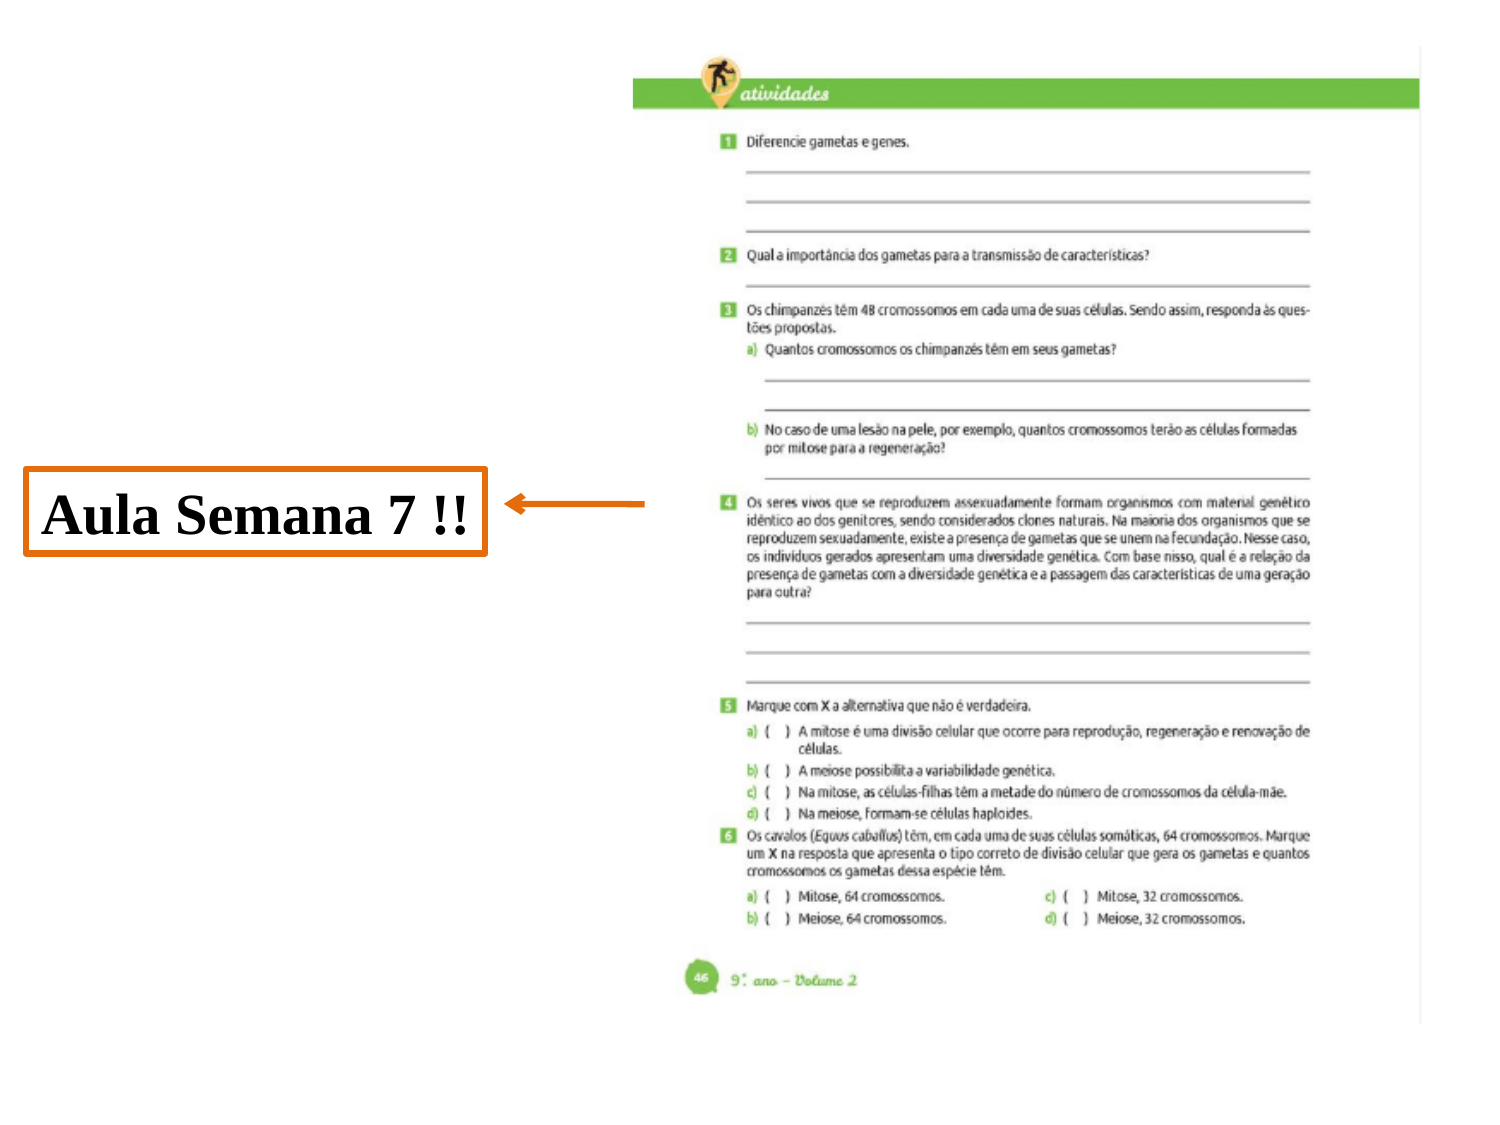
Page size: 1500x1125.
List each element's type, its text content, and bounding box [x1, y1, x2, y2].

picture [632, 46, 1430, 1024]
text_box Aula Semana 7 !! [26, 468, 486, 554]
